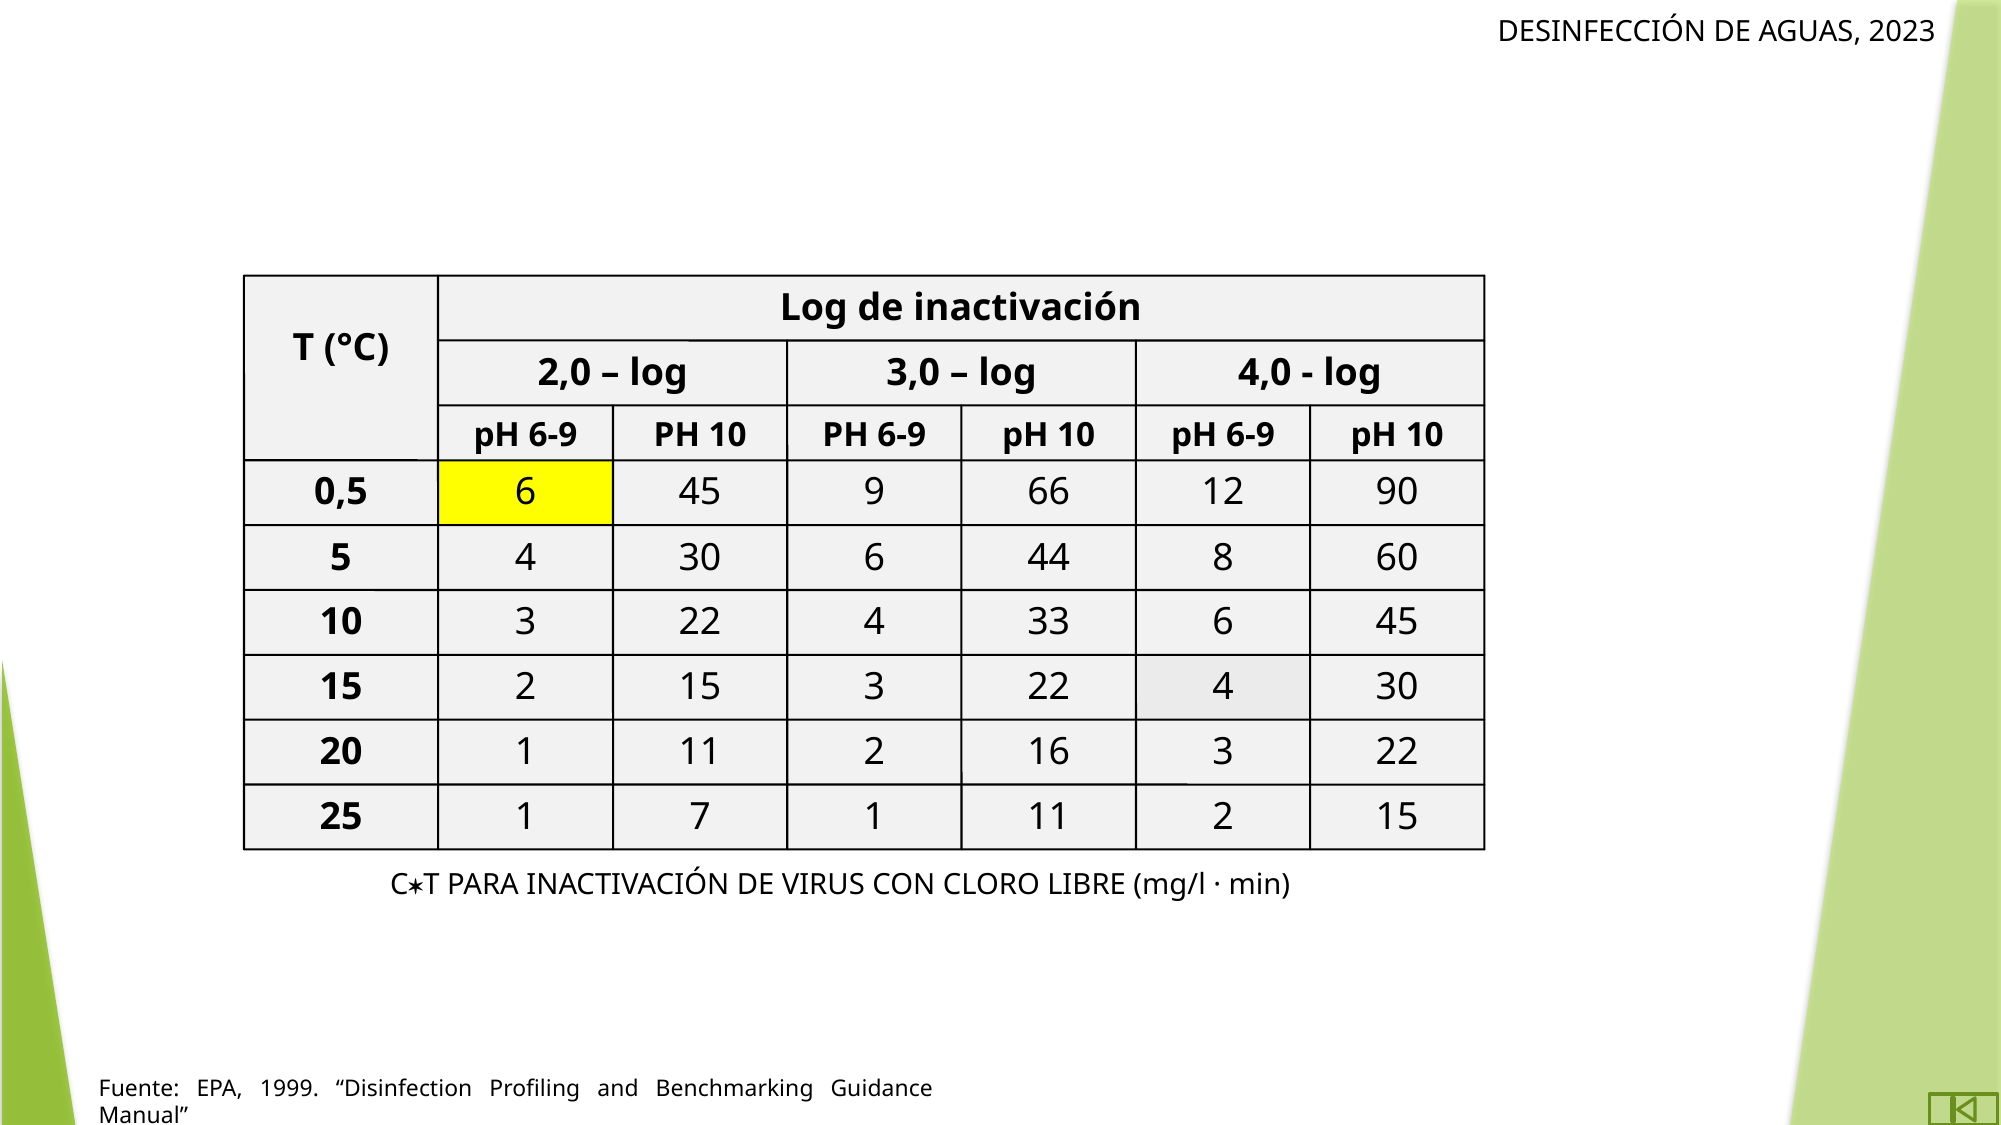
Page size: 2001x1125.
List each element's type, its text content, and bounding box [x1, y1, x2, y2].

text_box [243, 275, 1485, 850]
text_box CT PARA INACTIVACIÓN DE VIRUS CON CLORO LIBRE (mg/l · min) [90, 858, 1591, 908]
text_box Fuente: EPA, 1999. “Disinfection Profiling and Benchmarking Guidance Manual” [84, 1065, 949, 1125]
